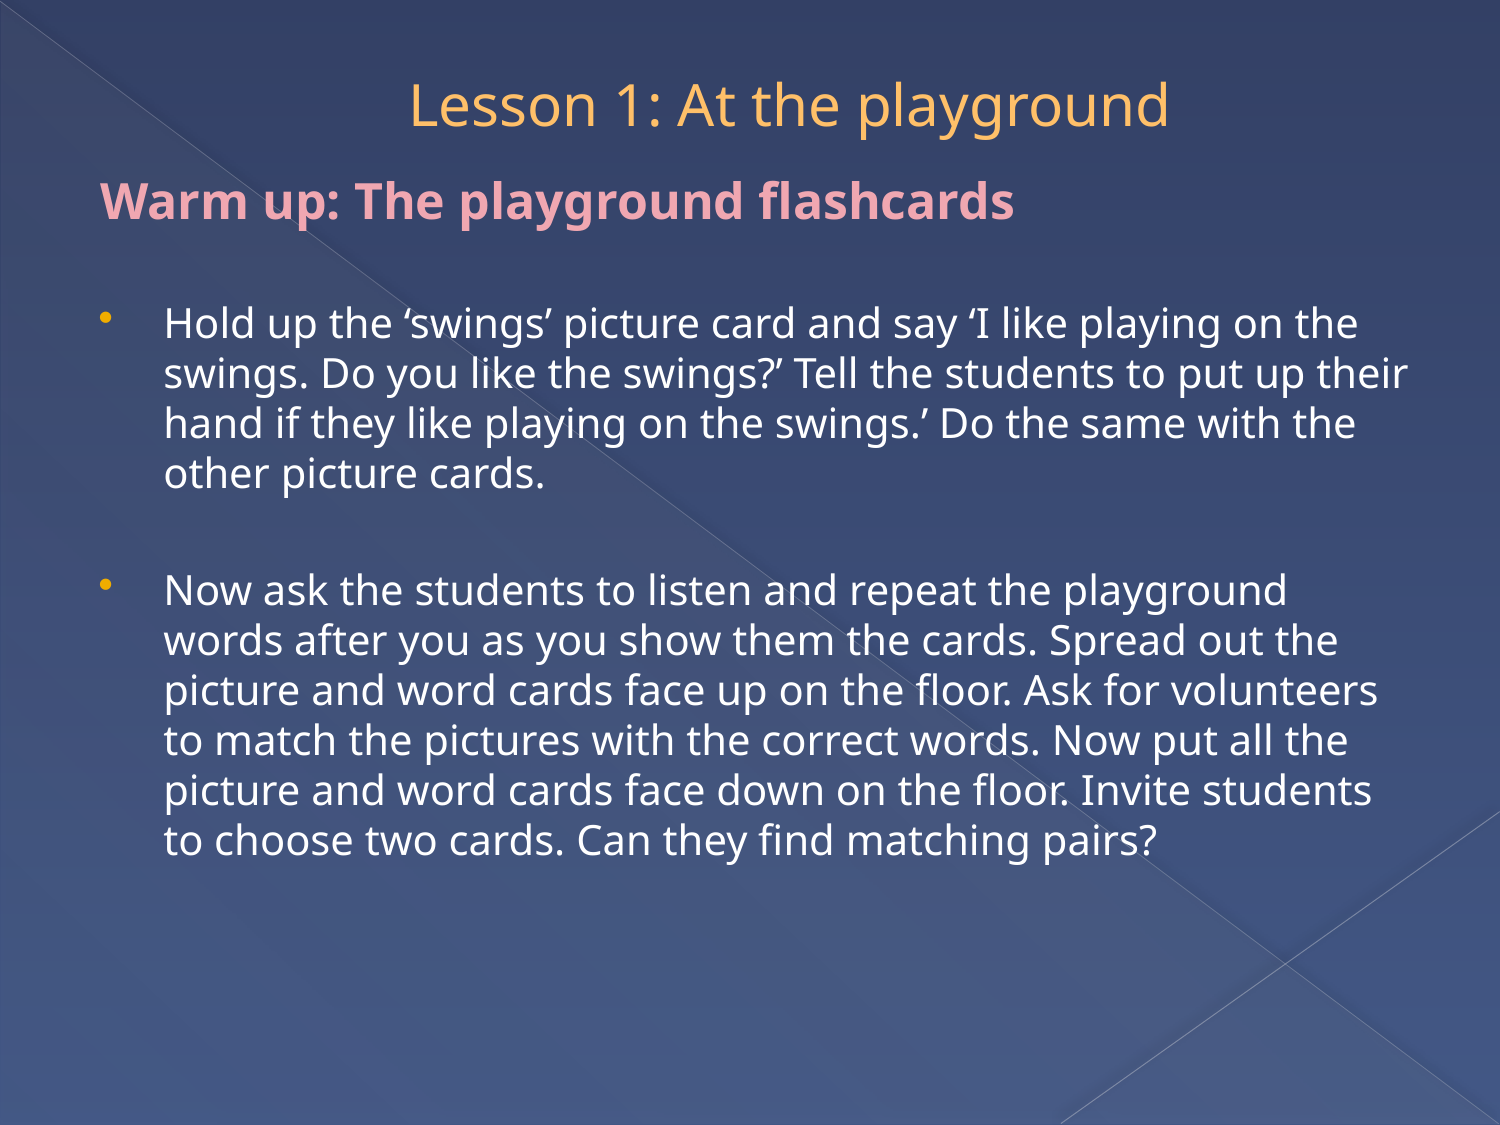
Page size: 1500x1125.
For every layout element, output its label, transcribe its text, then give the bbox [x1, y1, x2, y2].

list Warm up: The playground flashcards Hold up the ‘swings’ picture card and say ‘I like playing on the swings. Do you like the swings?’ Tell the students to put up their hand if they like playing on the swings.’ Do the same with the other picture cards. Now ask the students to listen and repeat the playground words after you as you show them the cards. Spread out the picture and word cards face up on the floor. Ask for volunteers to match the pictures with the correct words. Now put all the picture and word cards face down on the floor. Invite students to choose two cards. Can they find matching pairs? [75, 162, 1425, 1059]
title Lesson 1: At the playground [75, 43, 1425, 162]
